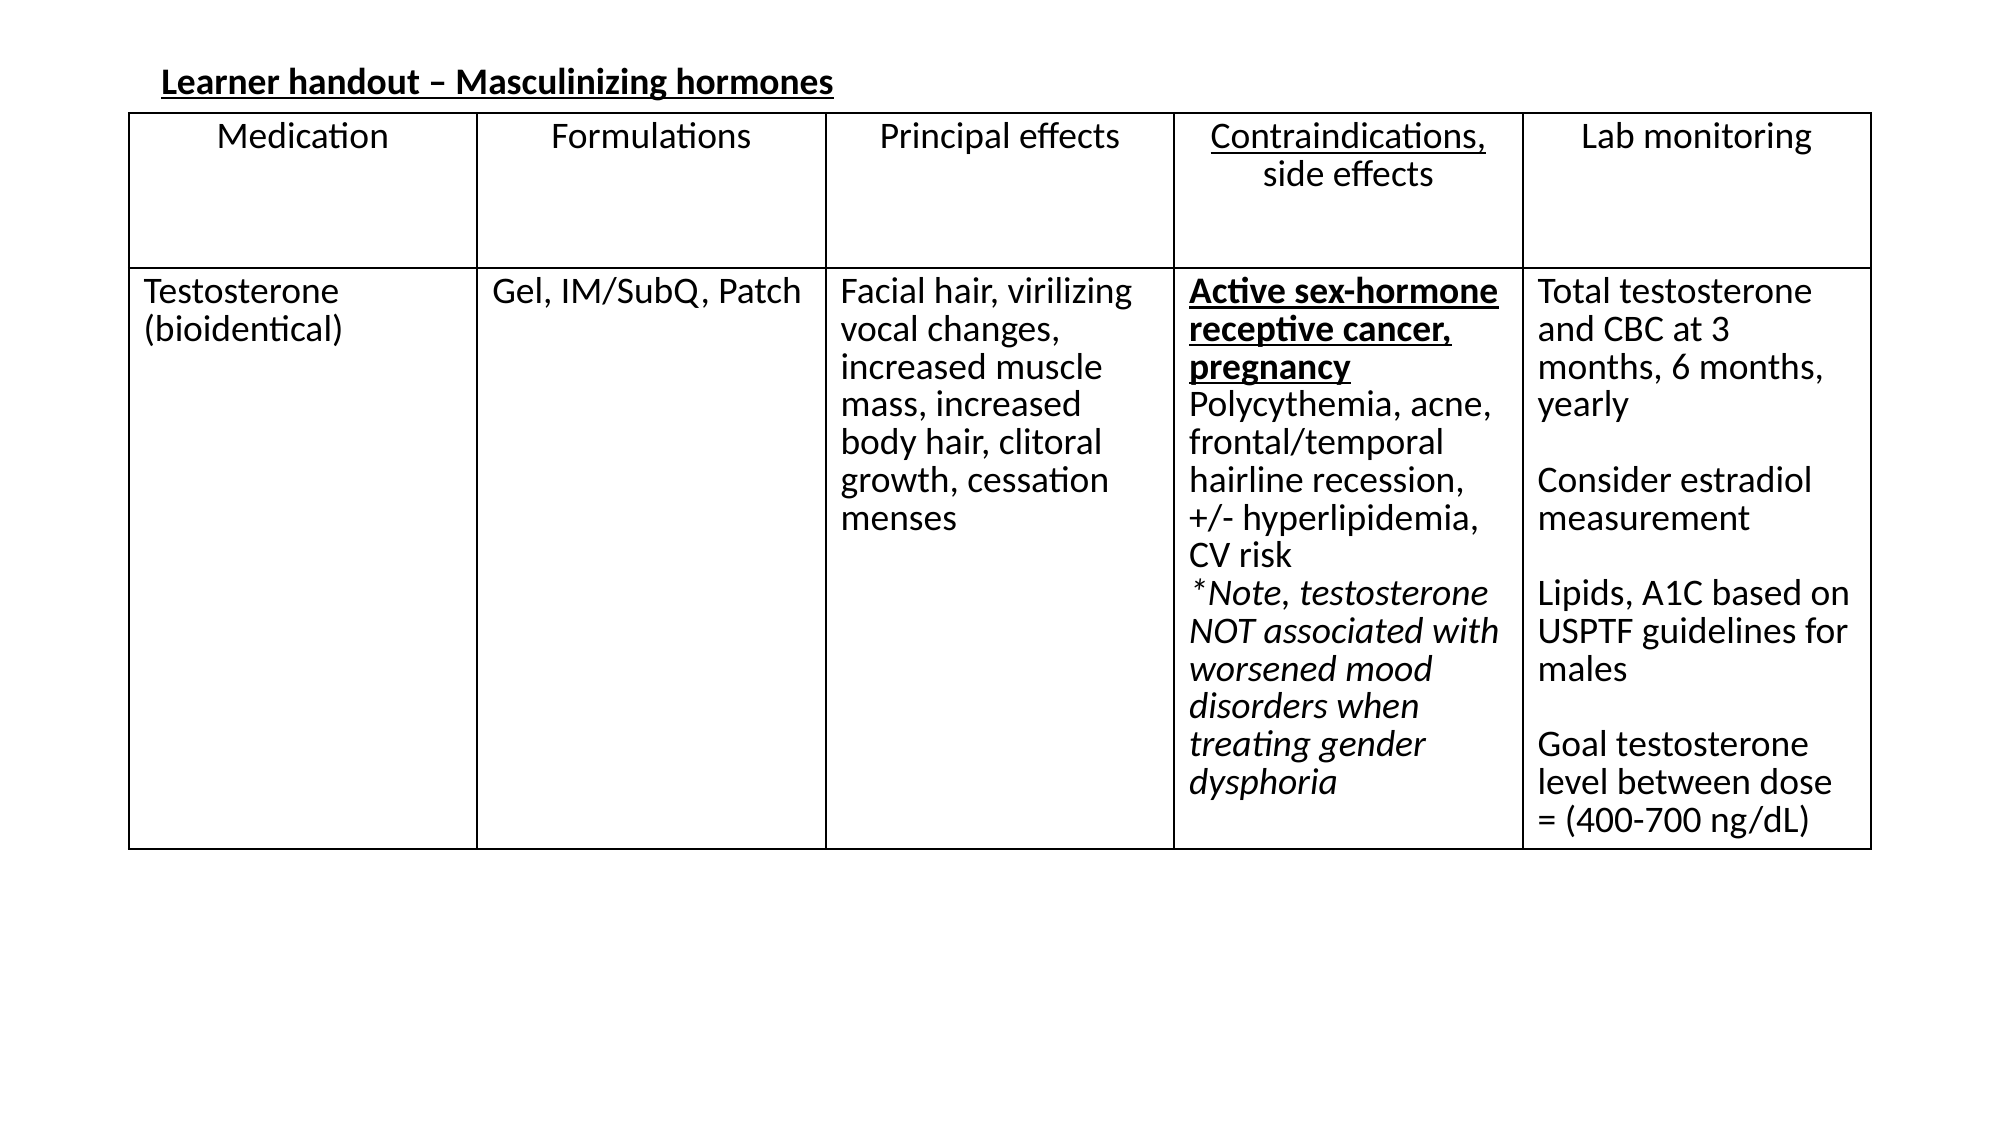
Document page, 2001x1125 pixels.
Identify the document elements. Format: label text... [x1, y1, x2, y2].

table_cell Active sex-hormone receptive cancer, pregnancy Polycythemia, acne, frontal/temporal hairline recession, +/- hyperlipidemia, CV risk *Note, testosterone NOT associated with worsened mood disorders when treating gender dysphoria [1175, 269, 1522, 848]
table_header Medication [130, 114, 476, 267]
text_box Learner handout – Masculinizing hormones [146, 31, 1872, 109]
table_cell Testosterone (bioidentical) [130, 269, 476, 848]
table_header Contraindications, side effects [1175, 114, 1522, 267]
table_header Principal effects [827, 114, 1173, 267]
table_header Formulations [478, 114, 825, 267]
table_cell Gel, IM/SubQ, Patch [478, 269, 825, 848]
table_header Lab monitoring [1524, 114, 1870, 267]
table_cell Total testosterone and CBC at 3 months, 6 months, yearly Consider estradiol measurement Lipids, A1C based on USPTF guidelines for males Goal testosterone level between dose = (400-700 ng/dL) [1524, 269, 1870, 848]
table_cell Facial hair, virilizing vocal changes, increased muscle mass, increased body hair, clitoral growth, cessation menses [827, 269, 1173, 848]
